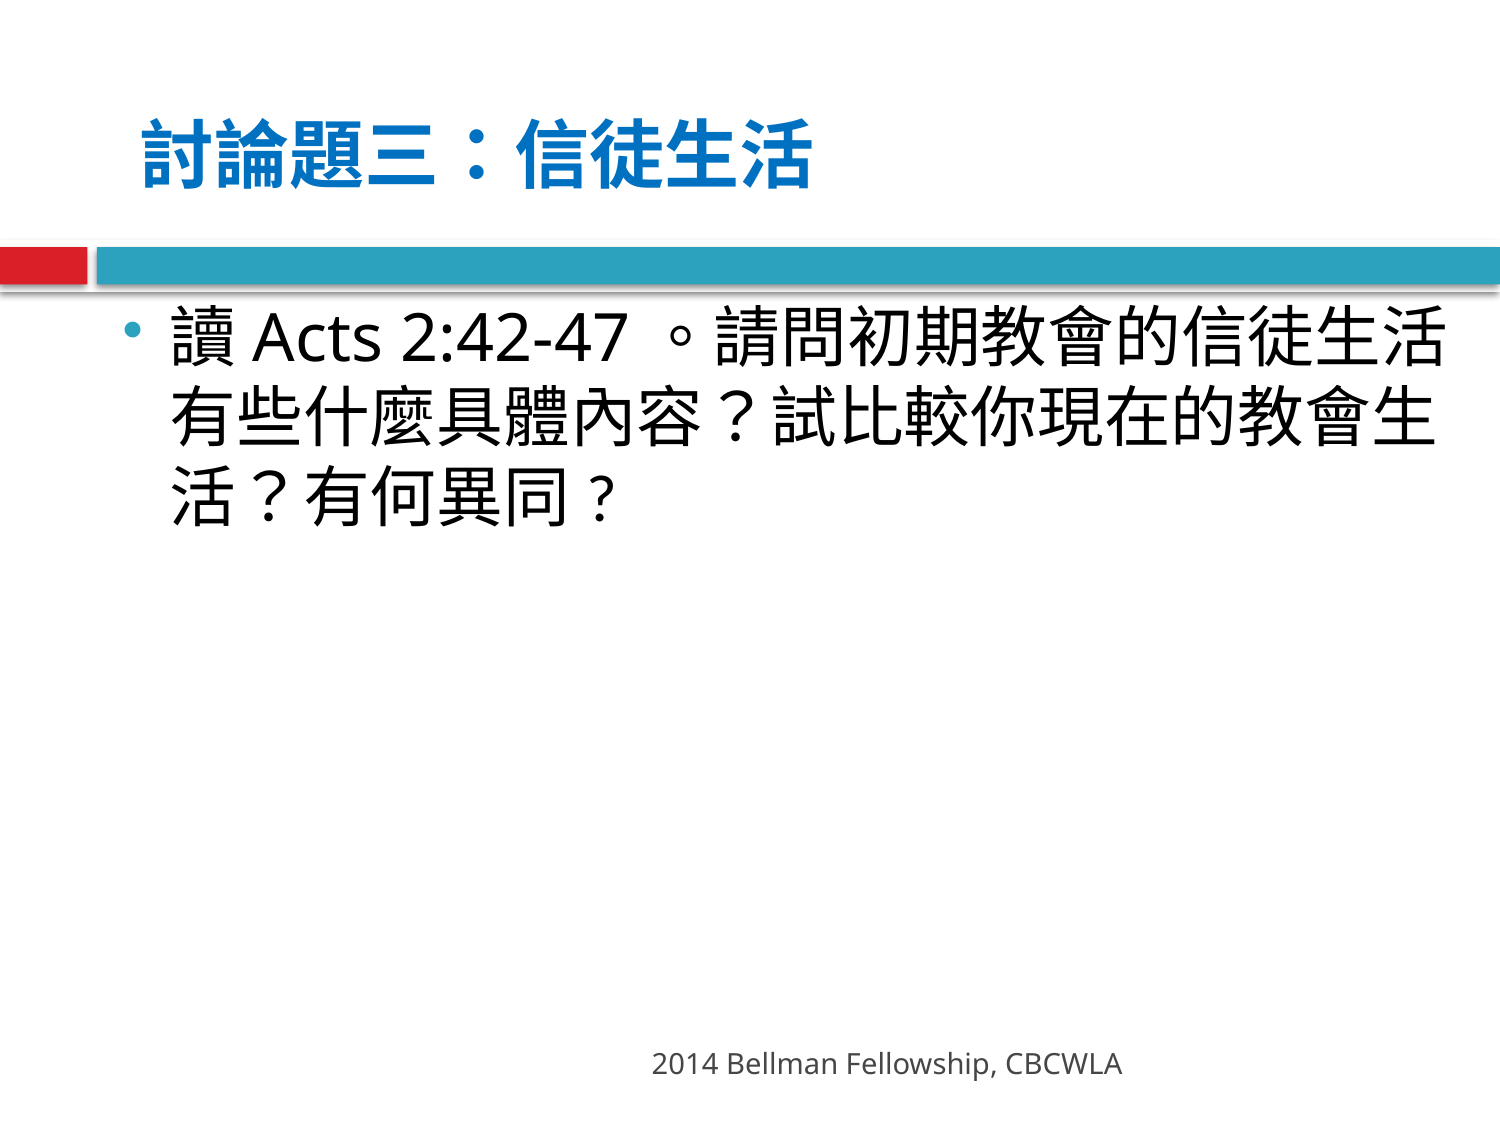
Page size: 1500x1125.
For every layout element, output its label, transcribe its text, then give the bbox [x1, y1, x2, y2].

text_box 討論題三：信徒生活 [125, 99, 1275, 205]
footer 2014 Bellman Fellowship, CBCWLA [587, 1037, 1138, 1088]
list 讀Acts 2:42-47。請問初期教會的信徒生活有些什麼具體內容？試比較你現在的教會生活？有何異同? [50, 287, 1500, 1063]
